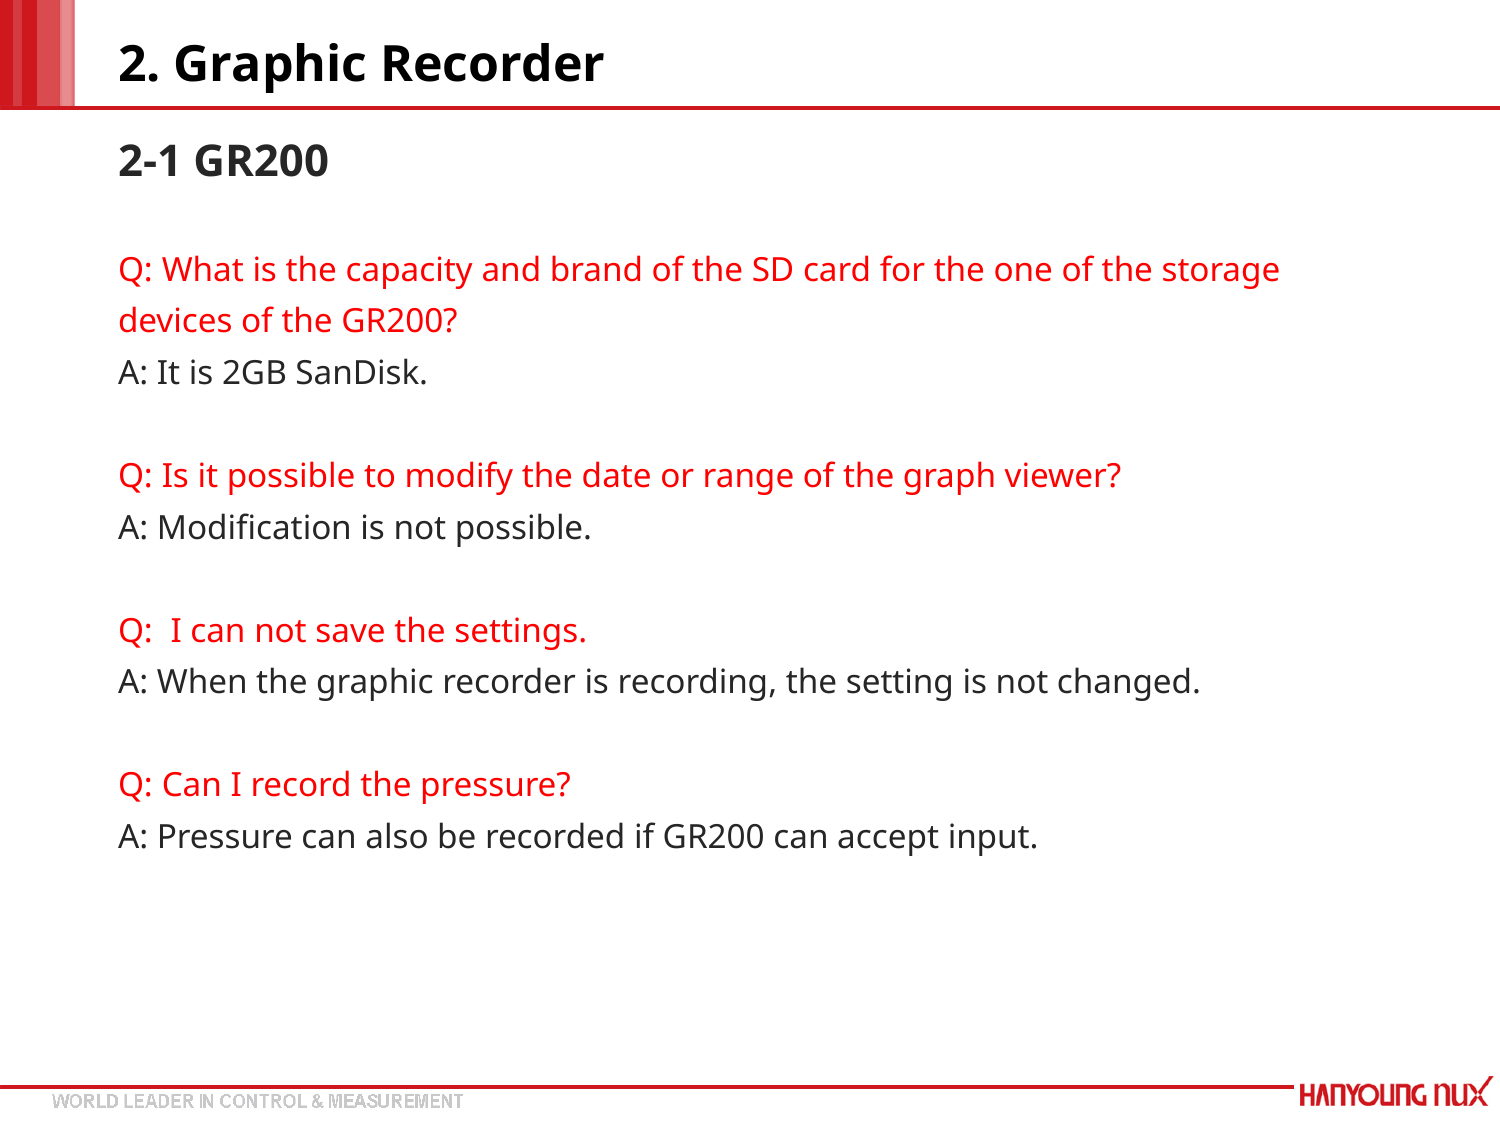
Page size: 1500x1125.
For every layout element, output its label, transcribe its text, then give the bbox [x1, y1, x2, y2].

list 2-1 GR200 Q: What is the capacity and brand of the SD card for the one of the storage devices of the GR200? A: It is 2GB SanDisk. Q: Is it possible to modify the date or range of the graph viewer? A: Modification is not possible. Q: I can not save the settings. A: When the graphic recorder is recording, the setting is not changed. Q: Can I record the pressure? A: Pressure can also be recorded if GR200 can accept input. [103, 130, 1397, 1014]
picture [0, 0, 1500, 1125]
title 2. Graphic Recorder [103, 22, 1397, 109]
